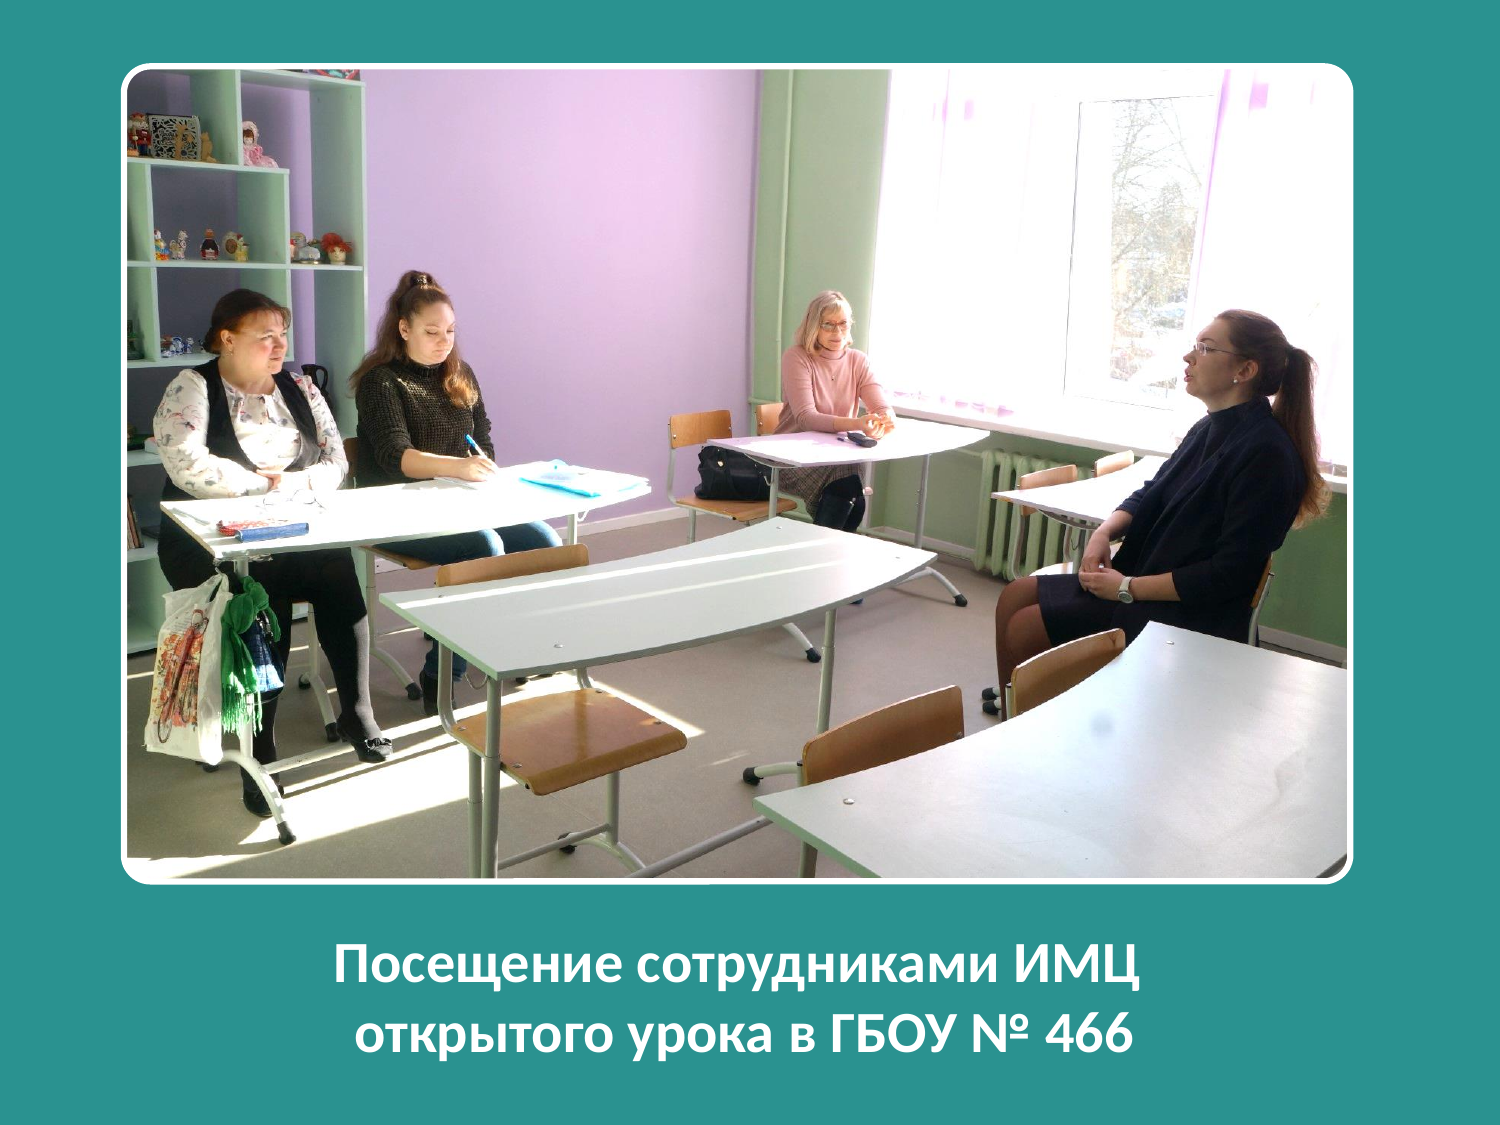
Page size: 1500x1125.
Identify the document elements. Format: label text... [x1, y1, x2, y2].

text_box Посещение сотрудниками ИМЦ открытого урока в ГБОУ № 466 [100, 916, 1388, 1072]
picture [123, 66, 1351, 882]
